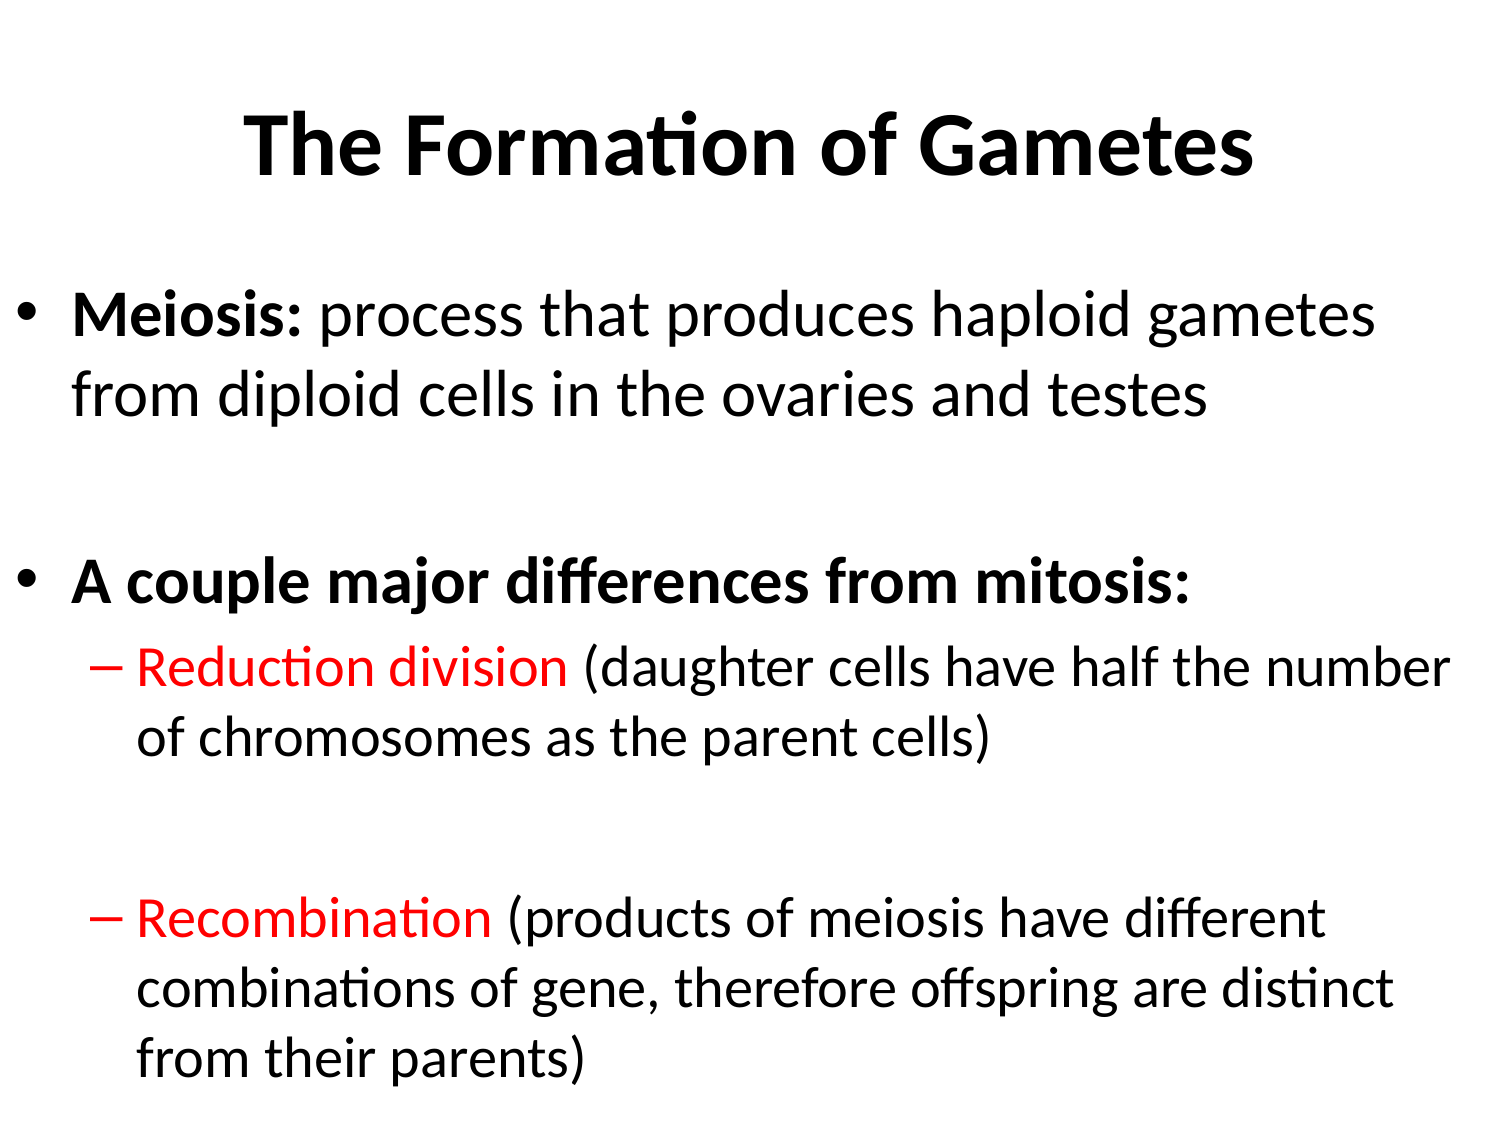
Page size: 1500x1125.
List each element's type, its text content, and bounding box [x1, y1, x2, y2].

list Meiosis: process that produces haploid gametes from diploid cells in the ovaries and testes A couple major differences from mitosis: Reduction division (daughter cells have half the number of chromosomes as the parent cells) Recombination (products of meiosis have different combinations of gene, therefore offspring are distinct from their parents) [0, 262, 1500, 1125]
title The Formation of Gametes [75, 45, 1425, 233]
